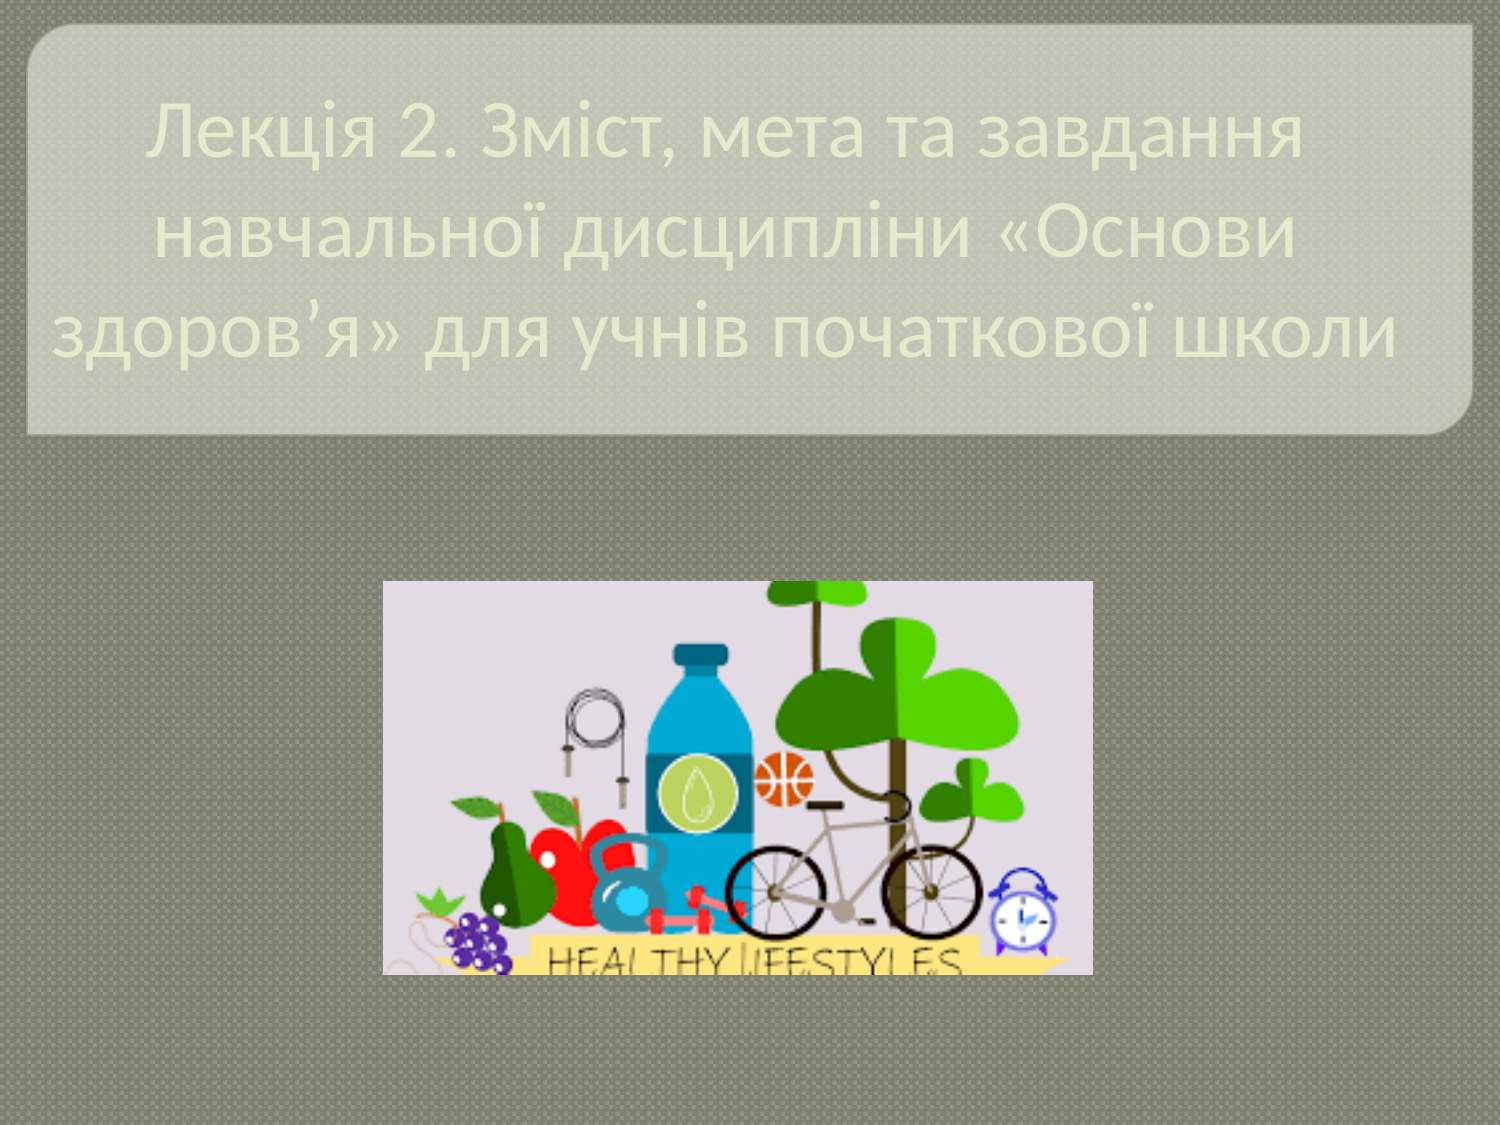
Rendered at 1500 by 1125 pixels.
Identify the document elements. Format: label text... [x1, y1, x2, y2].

picture [0, 0, 1500, 1125]
title Лекція 2. Зміст, мета та завдання навчальної дисципліни «Основи здоров’я» для учнів початкової школи [0, 0, 1483, 382]
